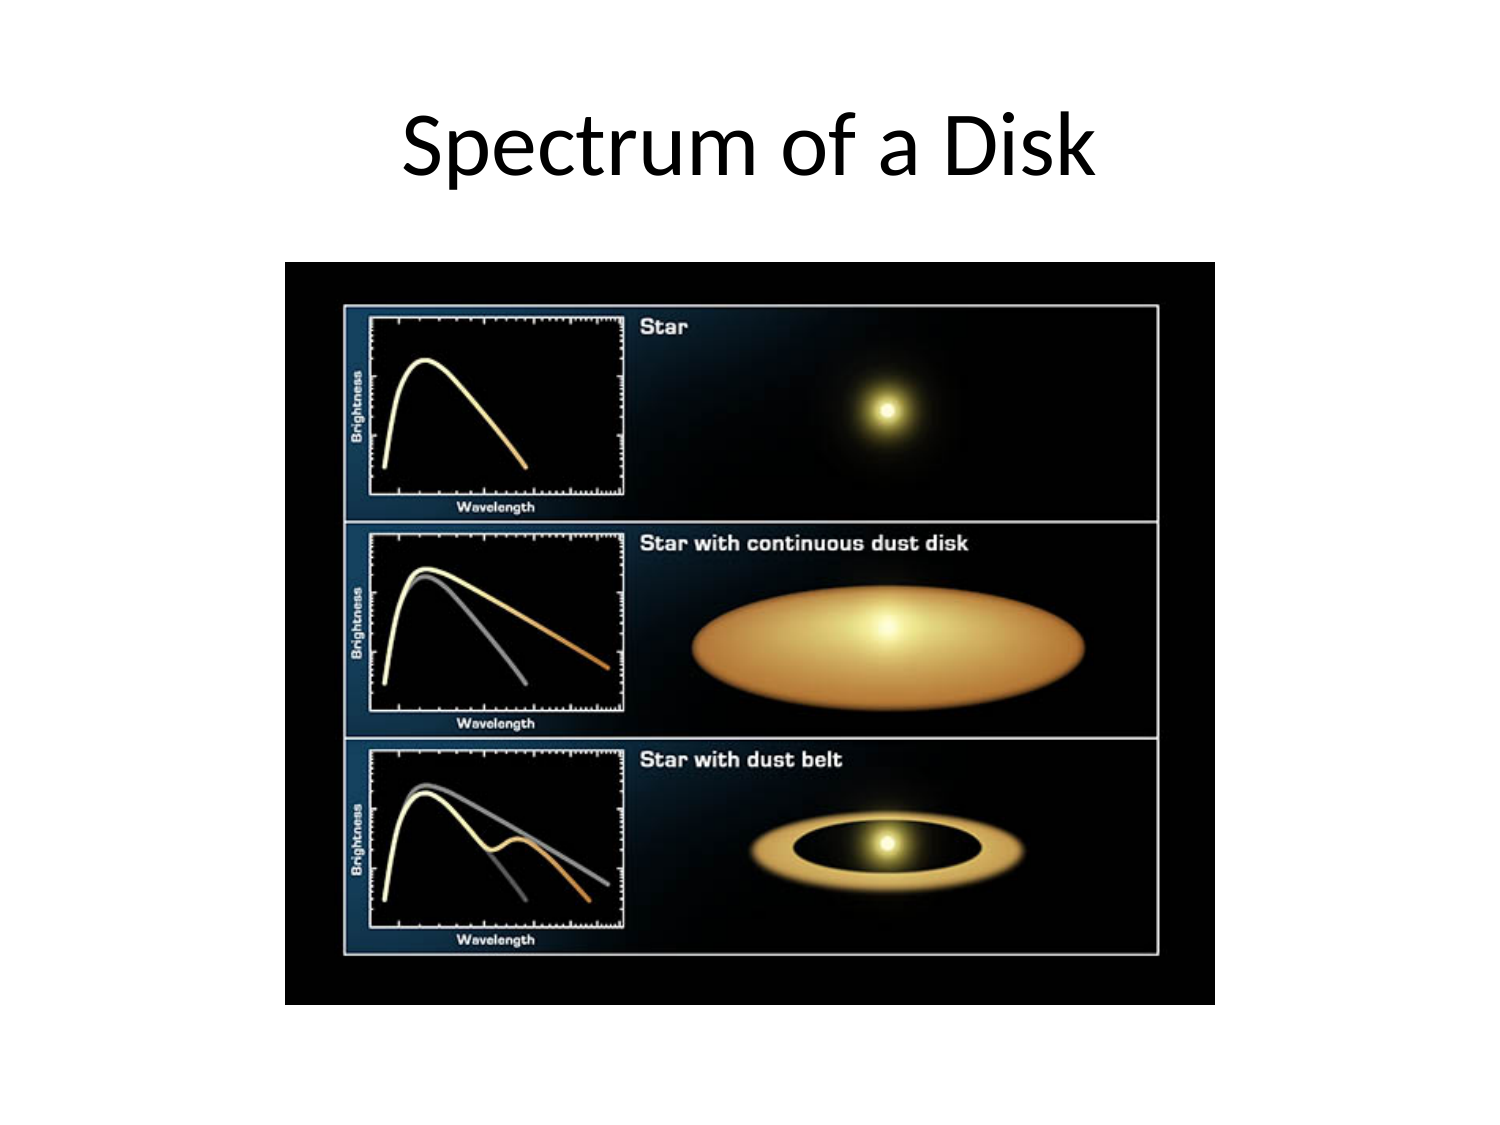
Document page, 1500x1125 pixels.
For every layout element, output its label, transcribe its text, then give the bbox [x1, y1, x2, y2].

title Spectrum of a Disk [75, 45, 1425, 233]
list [74, 262, 1426, 1006]
